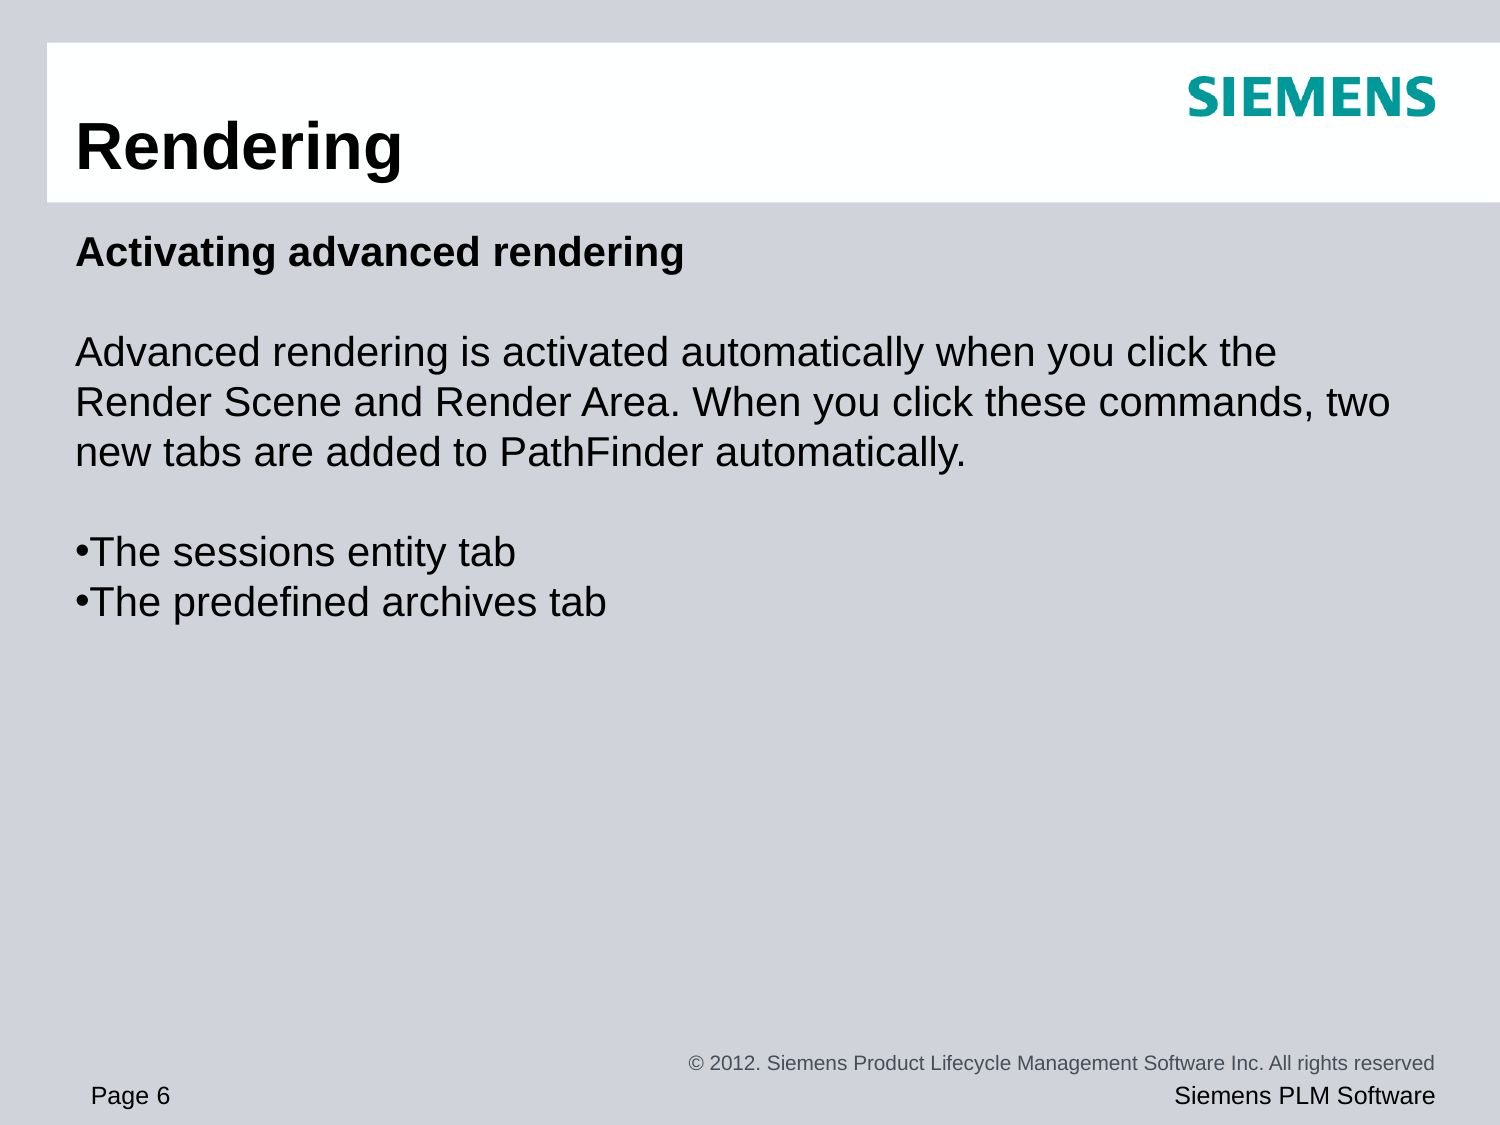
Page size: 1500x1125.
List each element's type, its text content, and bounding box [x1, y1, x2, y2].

title Rendering [74, 49, 1095, 183]
list Activating advanced rendering Advanced rendering is activated automatically when you click the Render Scene and Render Area. When you click these commands, two new tabs are added to PathFinder automatically. The sessions entity tab The predefined archives tab [74, 224, 1413, 1038]
picture [1181, 69, 1444, 123]
